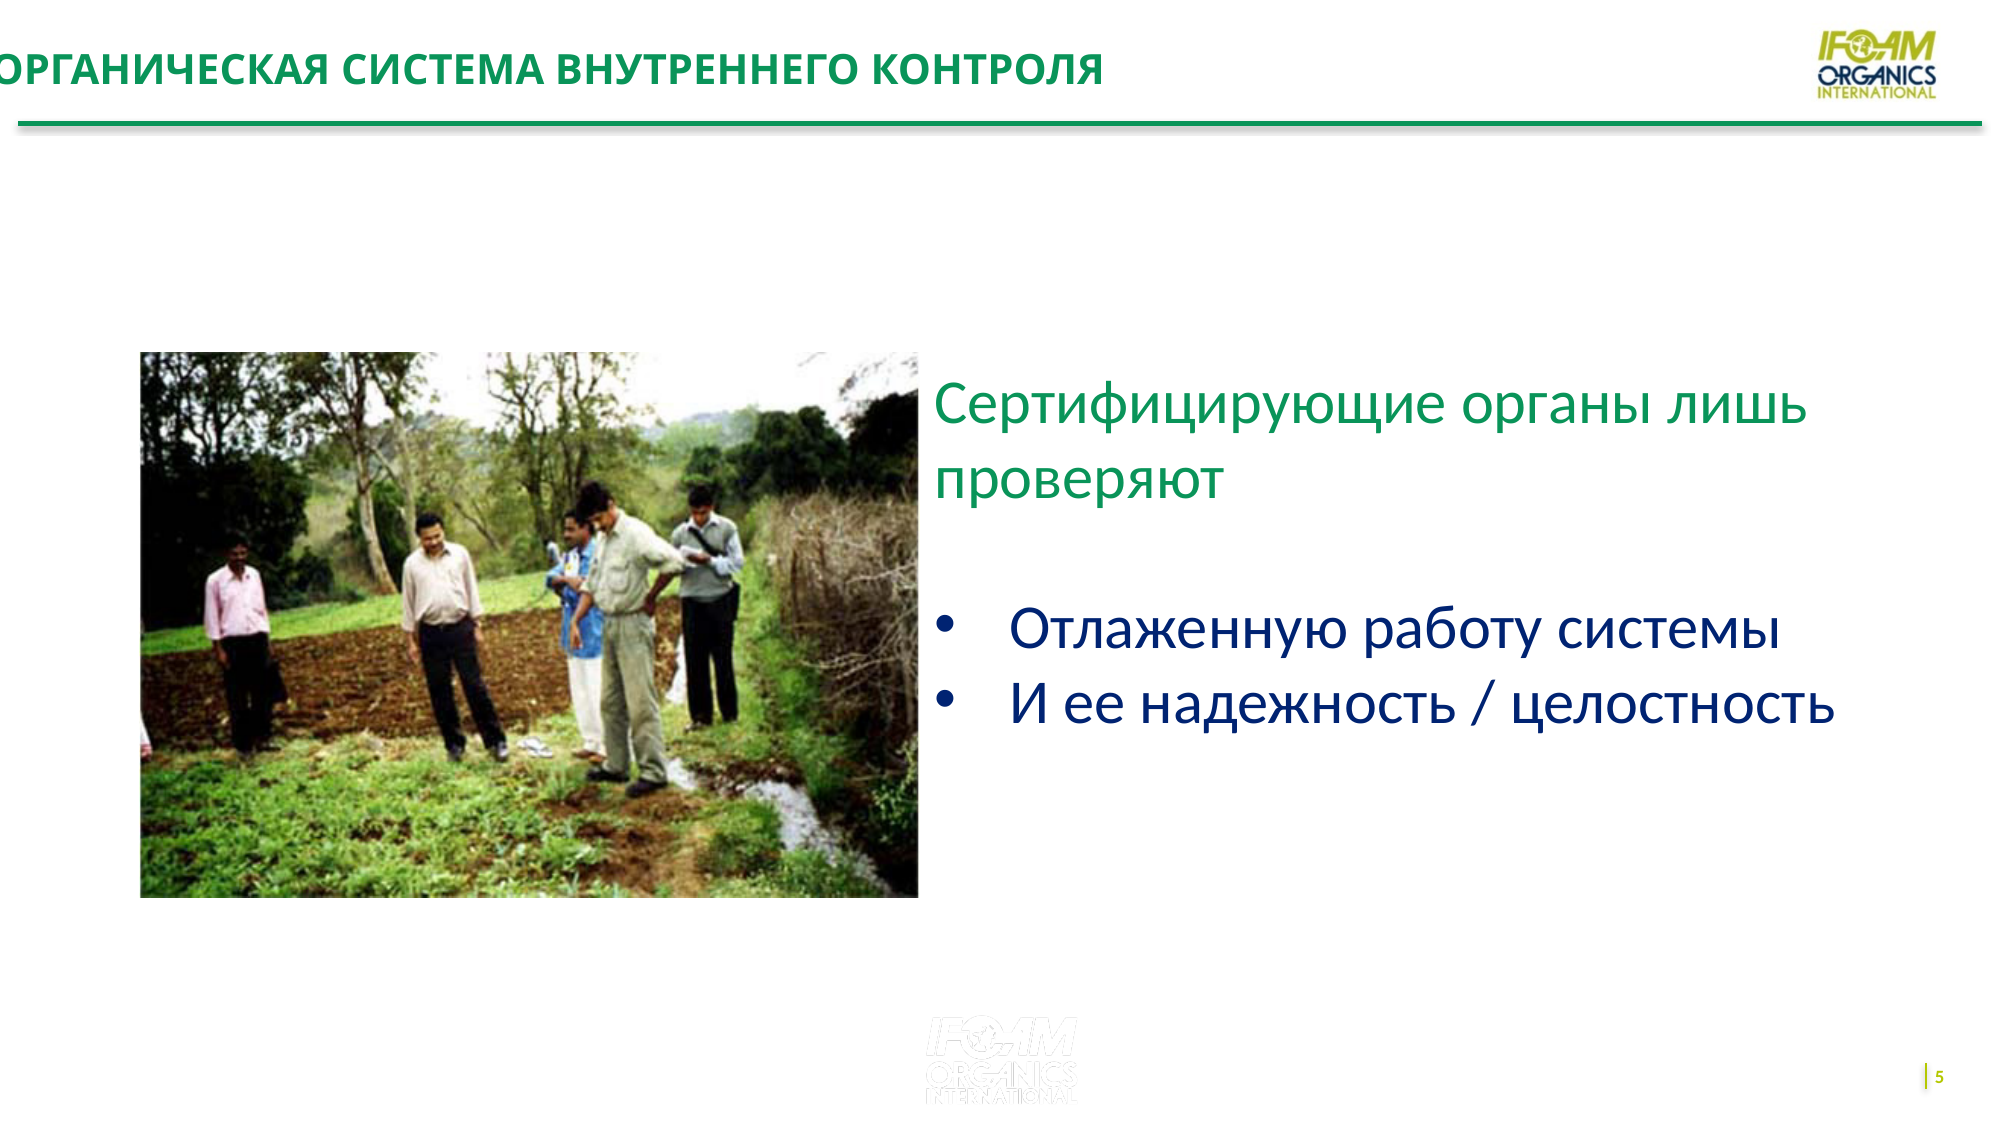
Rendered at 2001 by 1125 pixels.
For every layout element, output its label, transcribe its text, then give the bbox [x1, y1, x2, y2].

picture [139, 351, 920, 898]
text_box ОРГАНИЧЕСКАЯ СИСТЕМА ВНУТРЕННЕГО КОНТРОЛЯ [0, 35, 1120, 101]
picture [1779, 0, 1990, 121]
picture [876, 984, 1127, 1125]
text_box Сертифицирующие органы лишь проверяют Отлаженную работу системы И ее надежность / целостность [924, 353, 2000, 743]
